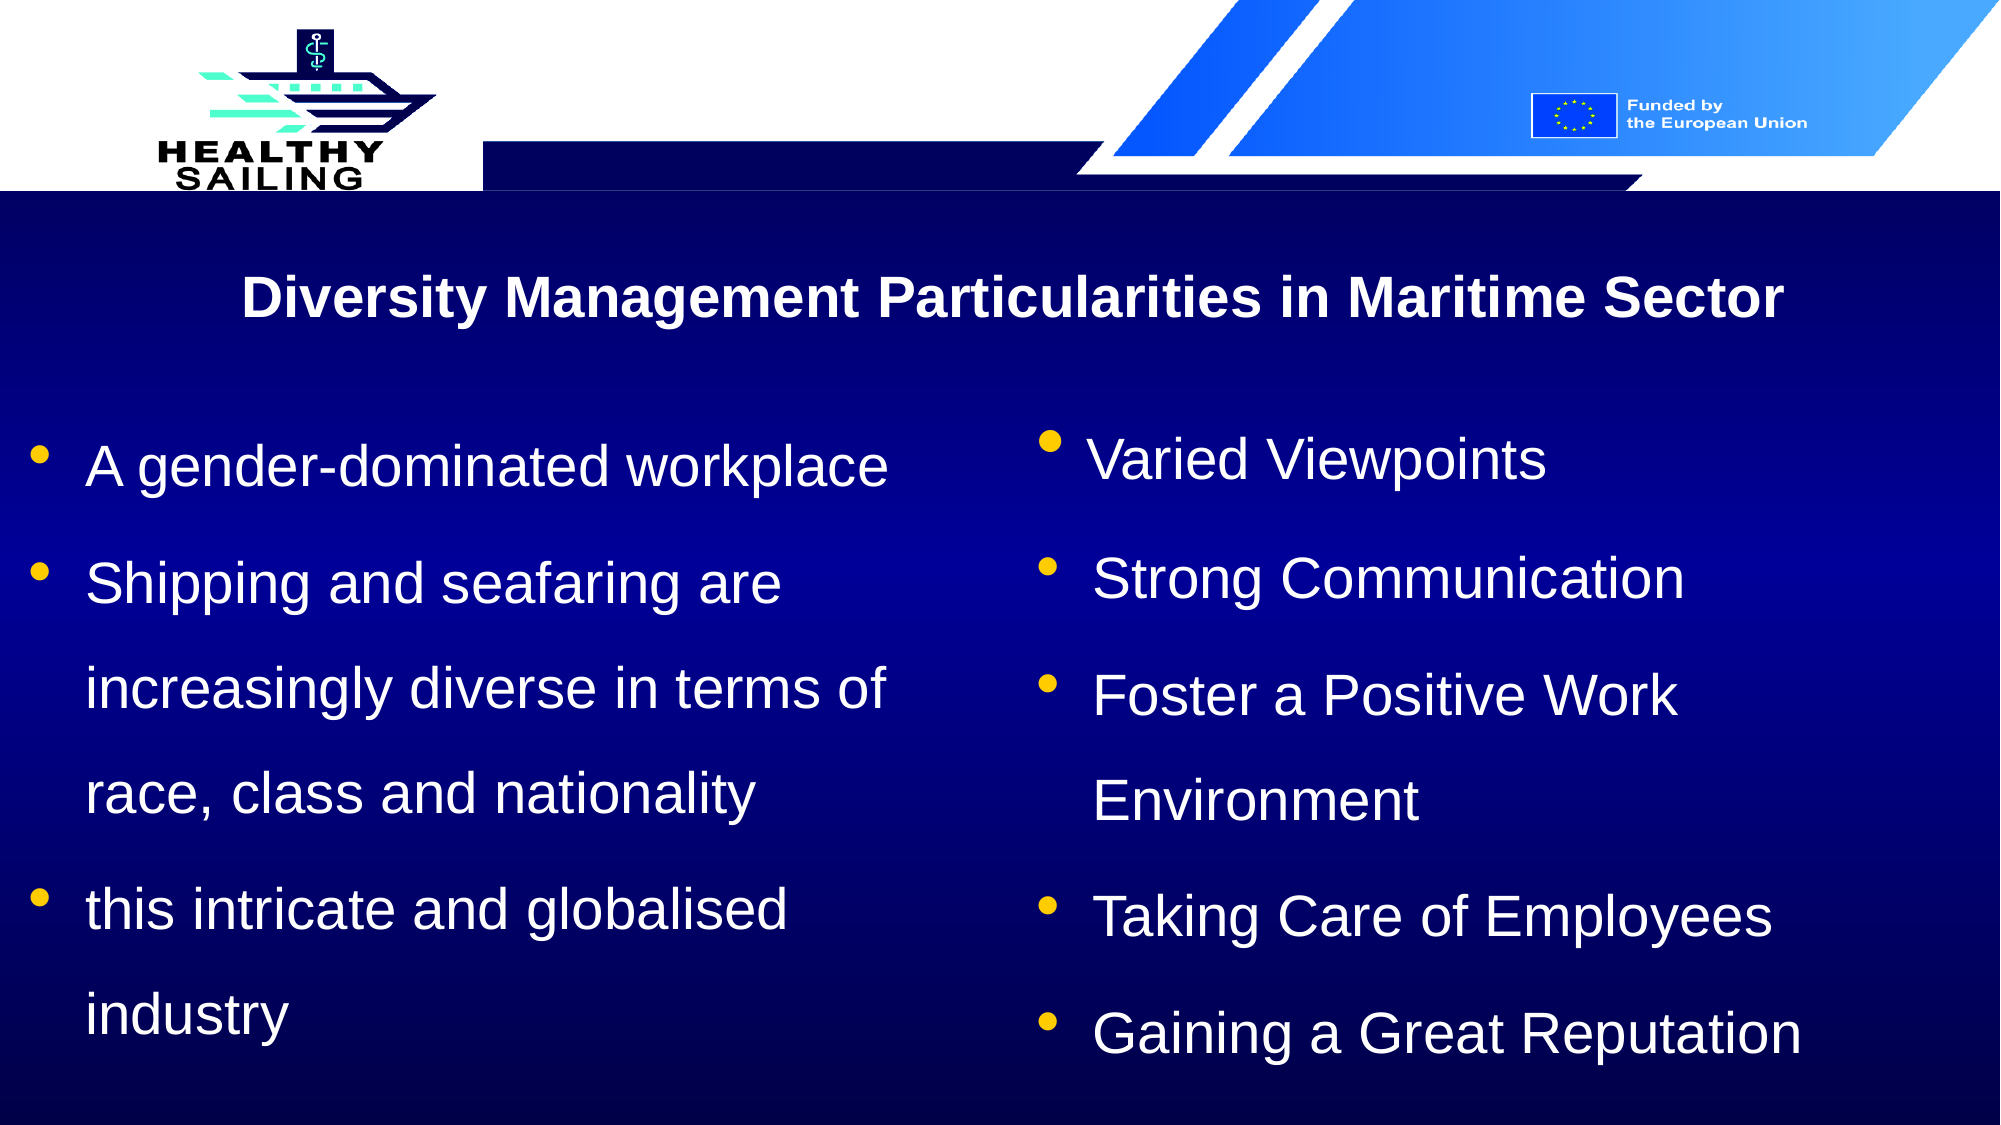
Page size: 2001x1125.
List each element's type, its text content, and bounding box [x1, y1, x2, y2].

list A gender-dominated workplace Shipping and seafaring are increasingly diverse in terms of race, class and nationality this intricate and globalised industry [14, 385, 1021, 1080]
picture [0, 0, 2000, 191]
text_box Varied Viewpoints Strong Communication Foster a Positive Work Environment Taking Care of Employees Gaining a Great Reputation [1021, 358, 1962, 1125]
text_box Diversity Management Particularities in Maritime Sector [116, 251, 1927, 337]
